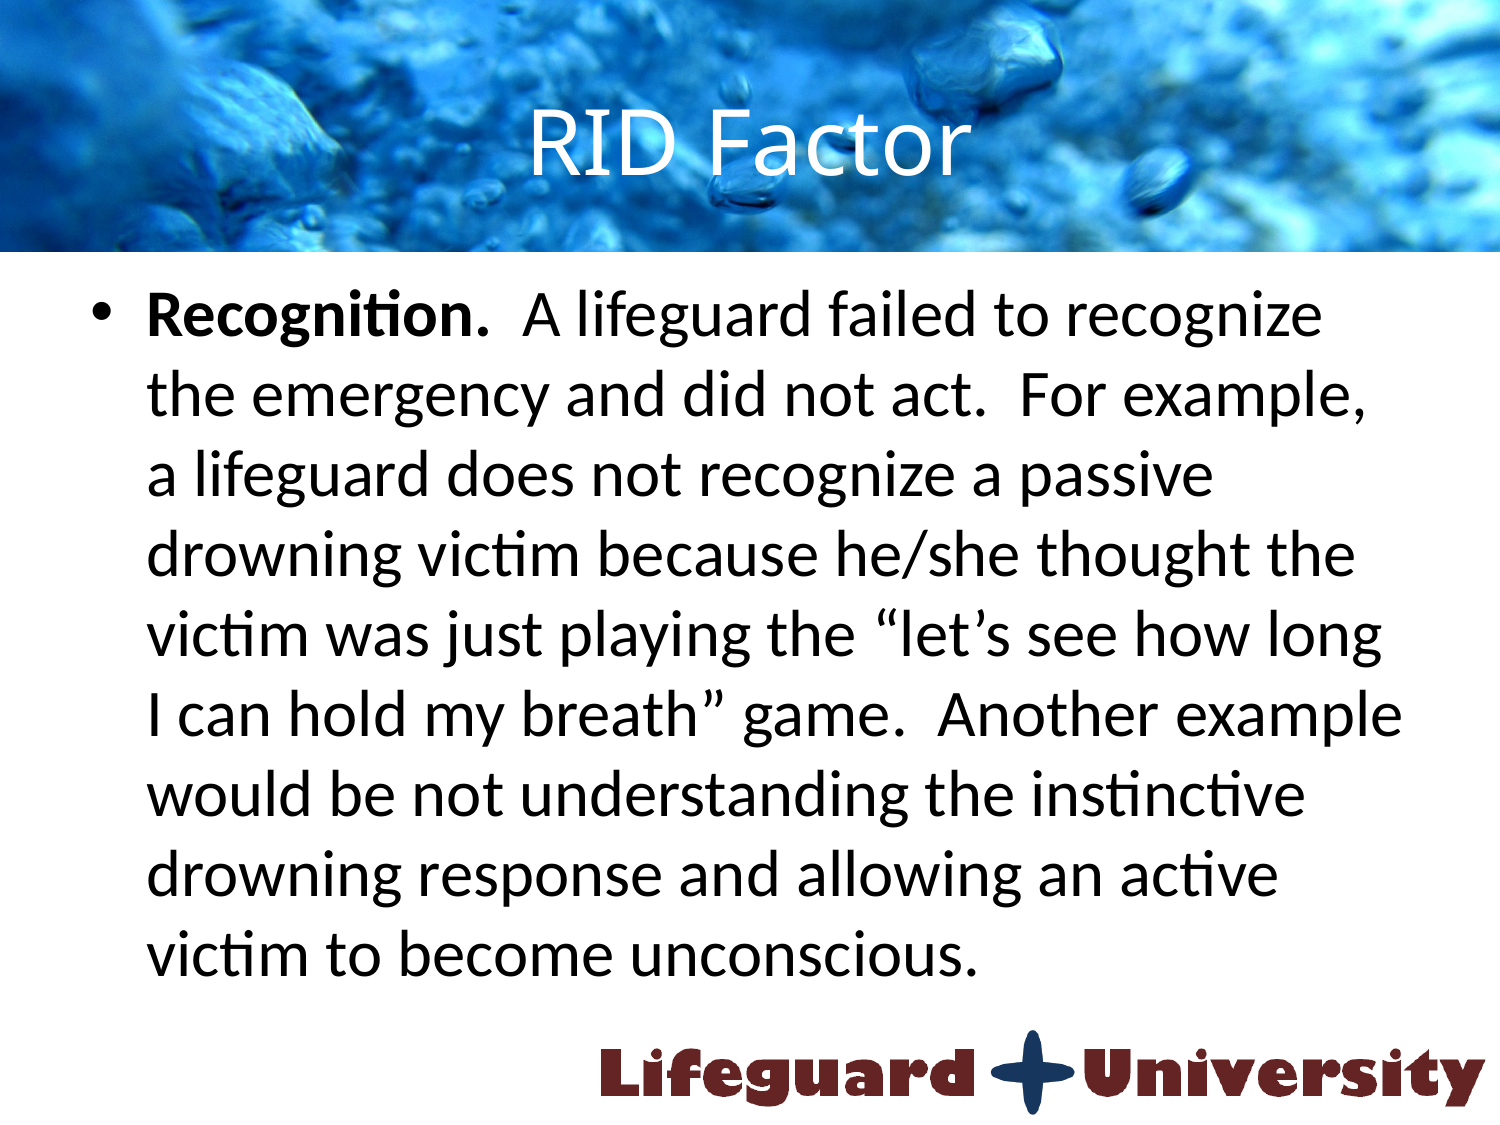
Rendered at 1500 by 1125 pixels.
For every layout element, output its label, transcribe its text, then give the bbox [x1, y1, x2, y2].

title RID Factor [75, 45, 1425, 233]
picture [0, 0, 1500, 252]
picture [587, 1023, 1500, 1125]
list Recognition. A lifeguard failed to recognize the emergency and did not act. For example, a lifeguard does not recognize a passive drowning victim because he/she thought the victim was just playing the “let’s see how long I can hold my breath” game. Another example would be not understanding the instinctive drowning response and allowing an active victim to become unconscious. [75, 262, 1425, 1005]
